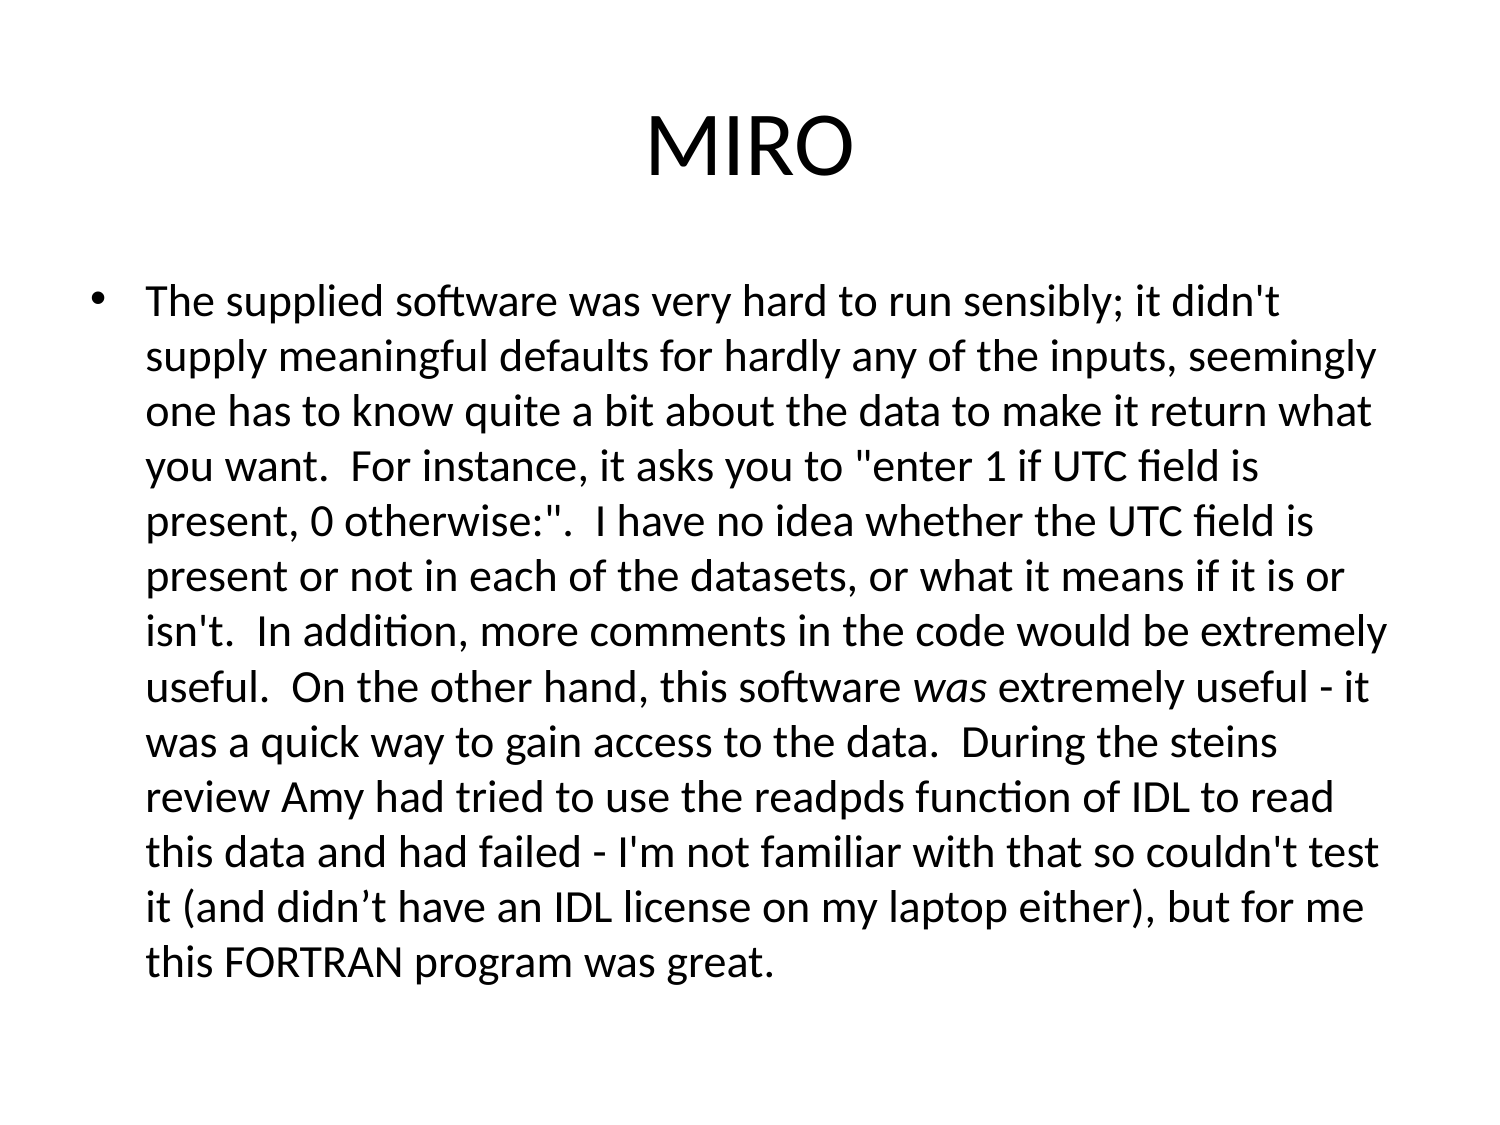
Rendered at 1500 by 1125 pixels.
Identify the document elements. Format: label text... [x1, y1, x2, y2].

list The supplied software was very hard to run sensibly; it didn't supply meaningful defaults for hardly any of the inputs, seemingly one has to know quite a bit about the data to make it return what you want. For instance, it asks you to "enter 1 if UTC field is present, 0 otherwise:". I have no idea whether the UTC field is present or not in each of the datasets, or what it means if it is or isn't. In addition, more comments in the code would be extremely useful. On the other hand, this software was extremely useful - it was a quick way to gain access to the data. During the steins review Amy had tried to use the readpds function of IDL to read this data and had failed - I'm not familiar with that so couldn't test it (and didn’t have an IDL license on my laptop either), but for me this FORTRAN program was great. [75, 262, 1425, 1005]
title MIRO [75, 45, 1425, 233]
